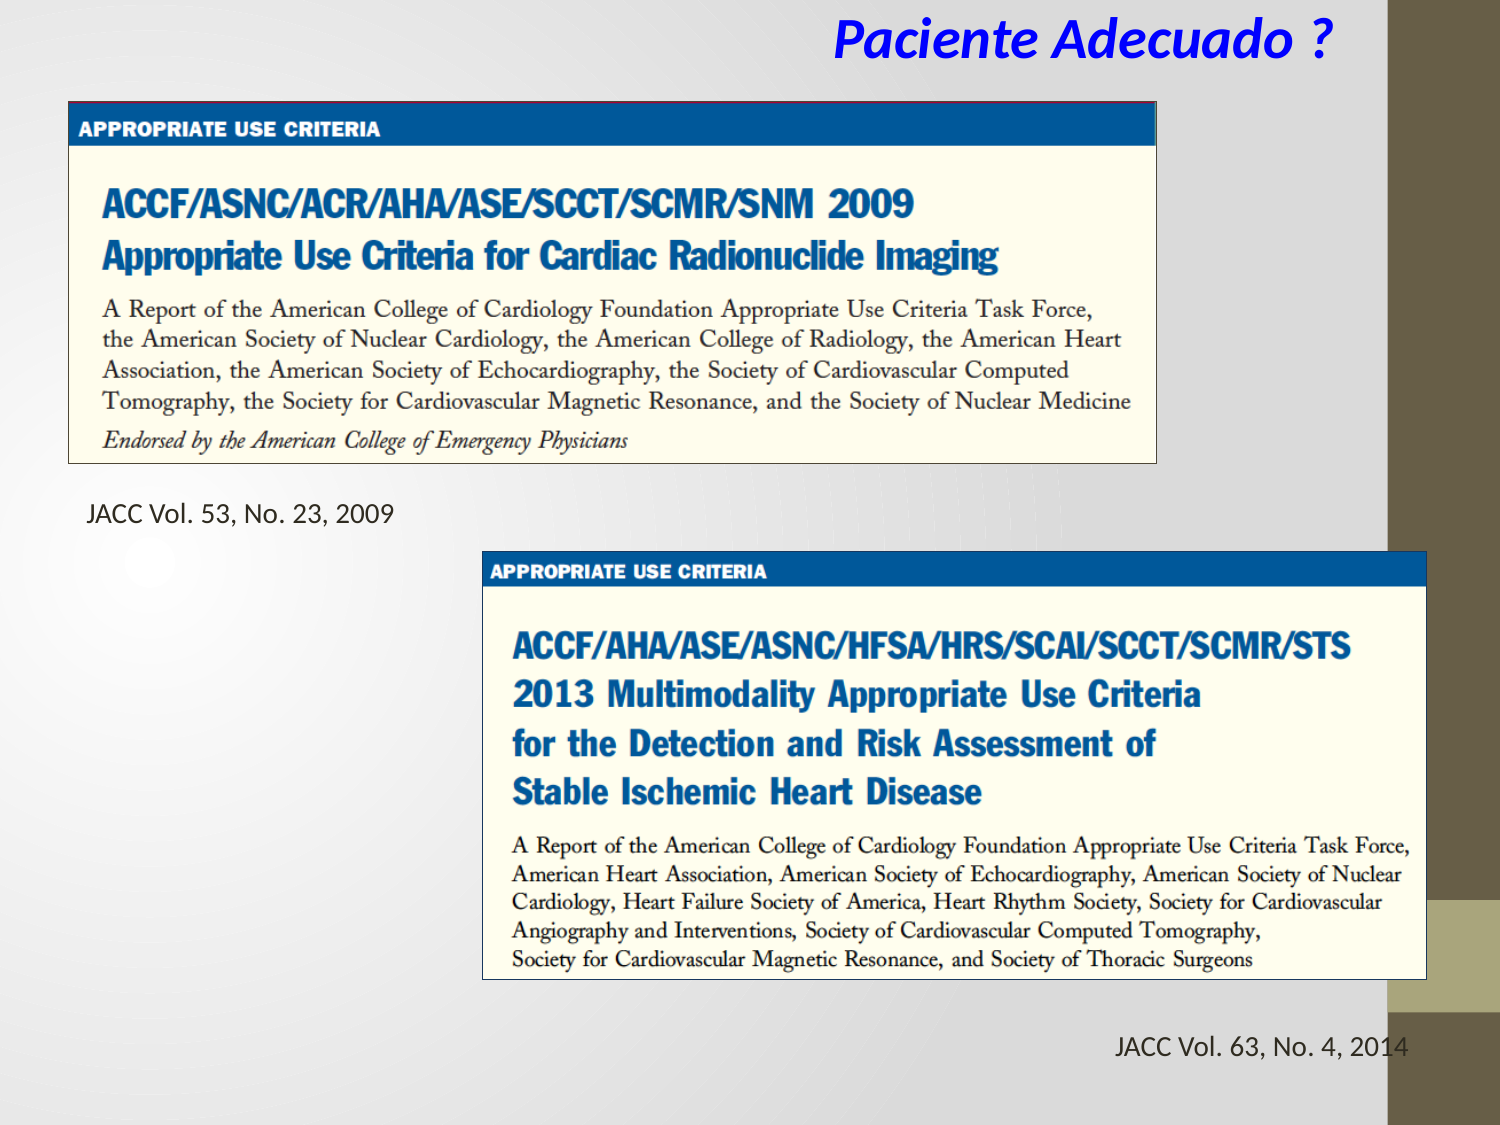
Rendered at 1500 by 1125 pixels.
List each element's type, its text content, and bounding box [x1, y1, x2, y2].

text_box JACC Vol. 53, No. 23, 2009 [71, 487, 410, 537]
text_box JACC Vol. 63, No. 4, 2014 [1100, 1019, 1424, 1070]
picture [68, 101, 1158, 465]
picture [482, 550, 1427, 980]
text_box Paciente Adecuado ? [818, 0, 1349, 78]
